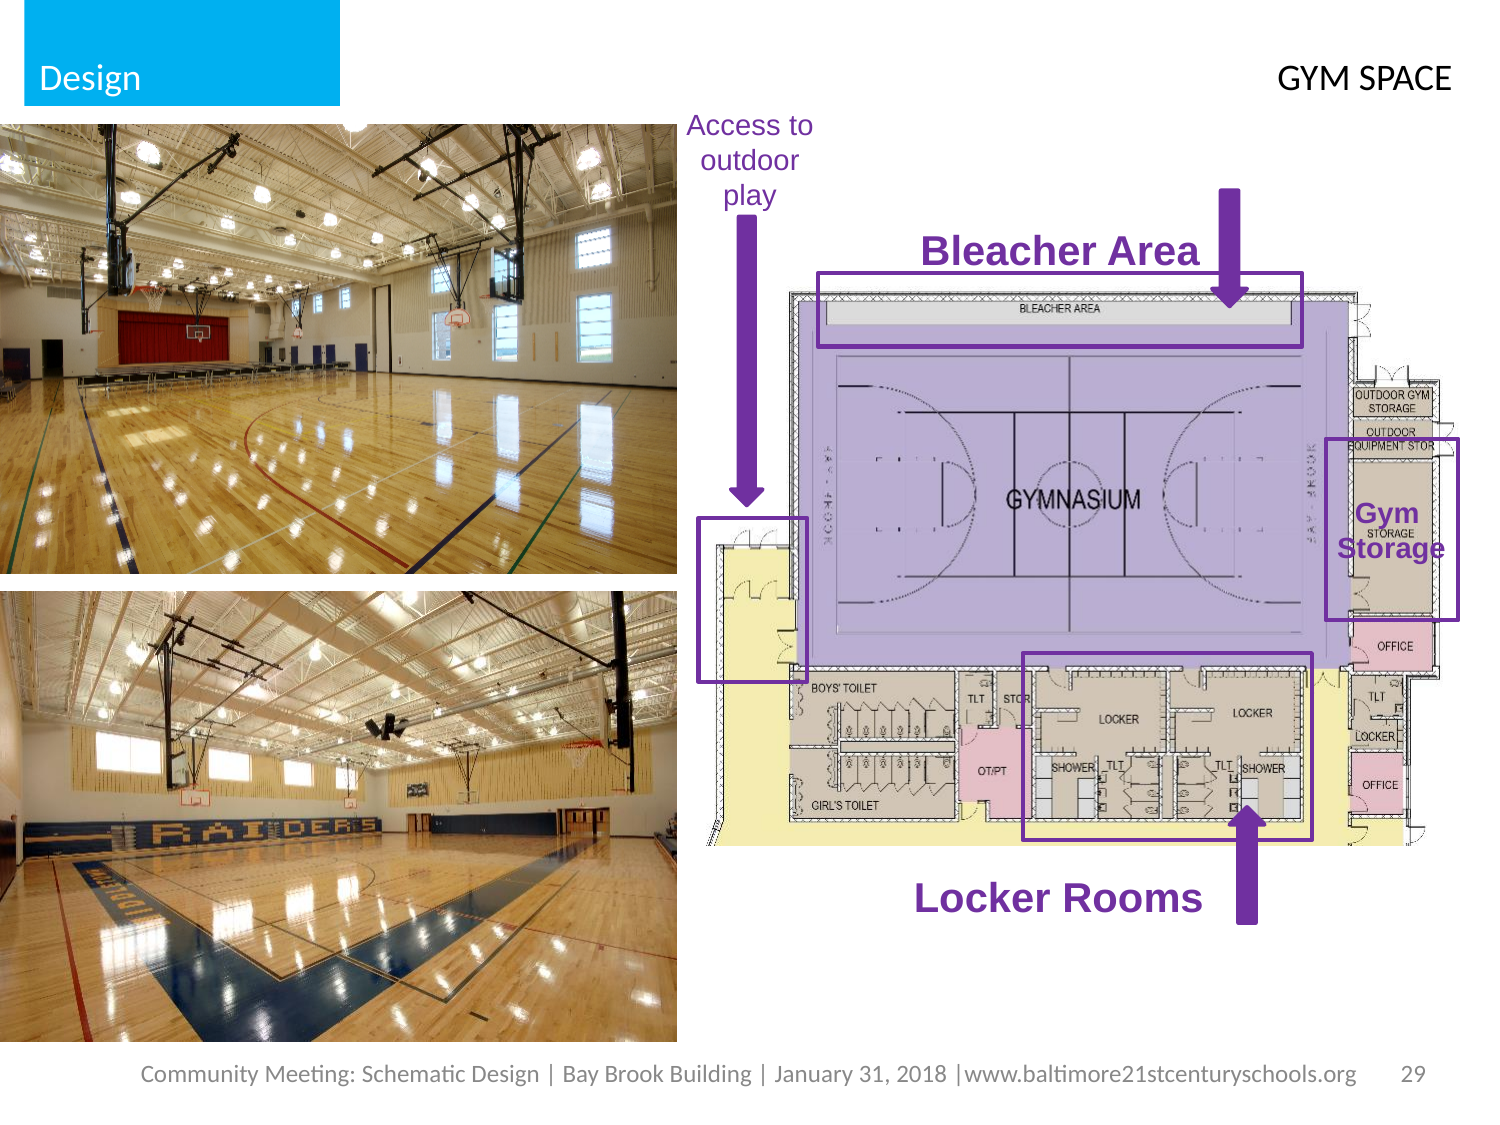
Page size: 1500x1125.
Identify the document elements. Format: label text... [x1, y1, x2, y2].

text_box Access to outdoor play [669, 99, 830, 219]
picture [698, 269, 1468, 846]
picture [0, 591, 677, 1042]
text_box [1236, 855, 1258, 925]
text_box Bleacher Area [877, 216, 1218, 268]
text_box Design [24, 0, 340, 106]
slide_number 29 [1397, 1042, 1442, 1103]
text_box [1218, 188, 1241, 268]
text_box [736, 214, 757, 268]
footer Community Meeting: Schematic Design | Bay Brook Building | January 31, 2018 |www.baltimore21stcenturyschools.org [103, 1042, 1397, 1103]
text_box Locker Rooms [898, 863, 1243, 929]
text_box GYM SPACE [340, 45, 1468, 106]
picture [0, 123, 677, 574]
